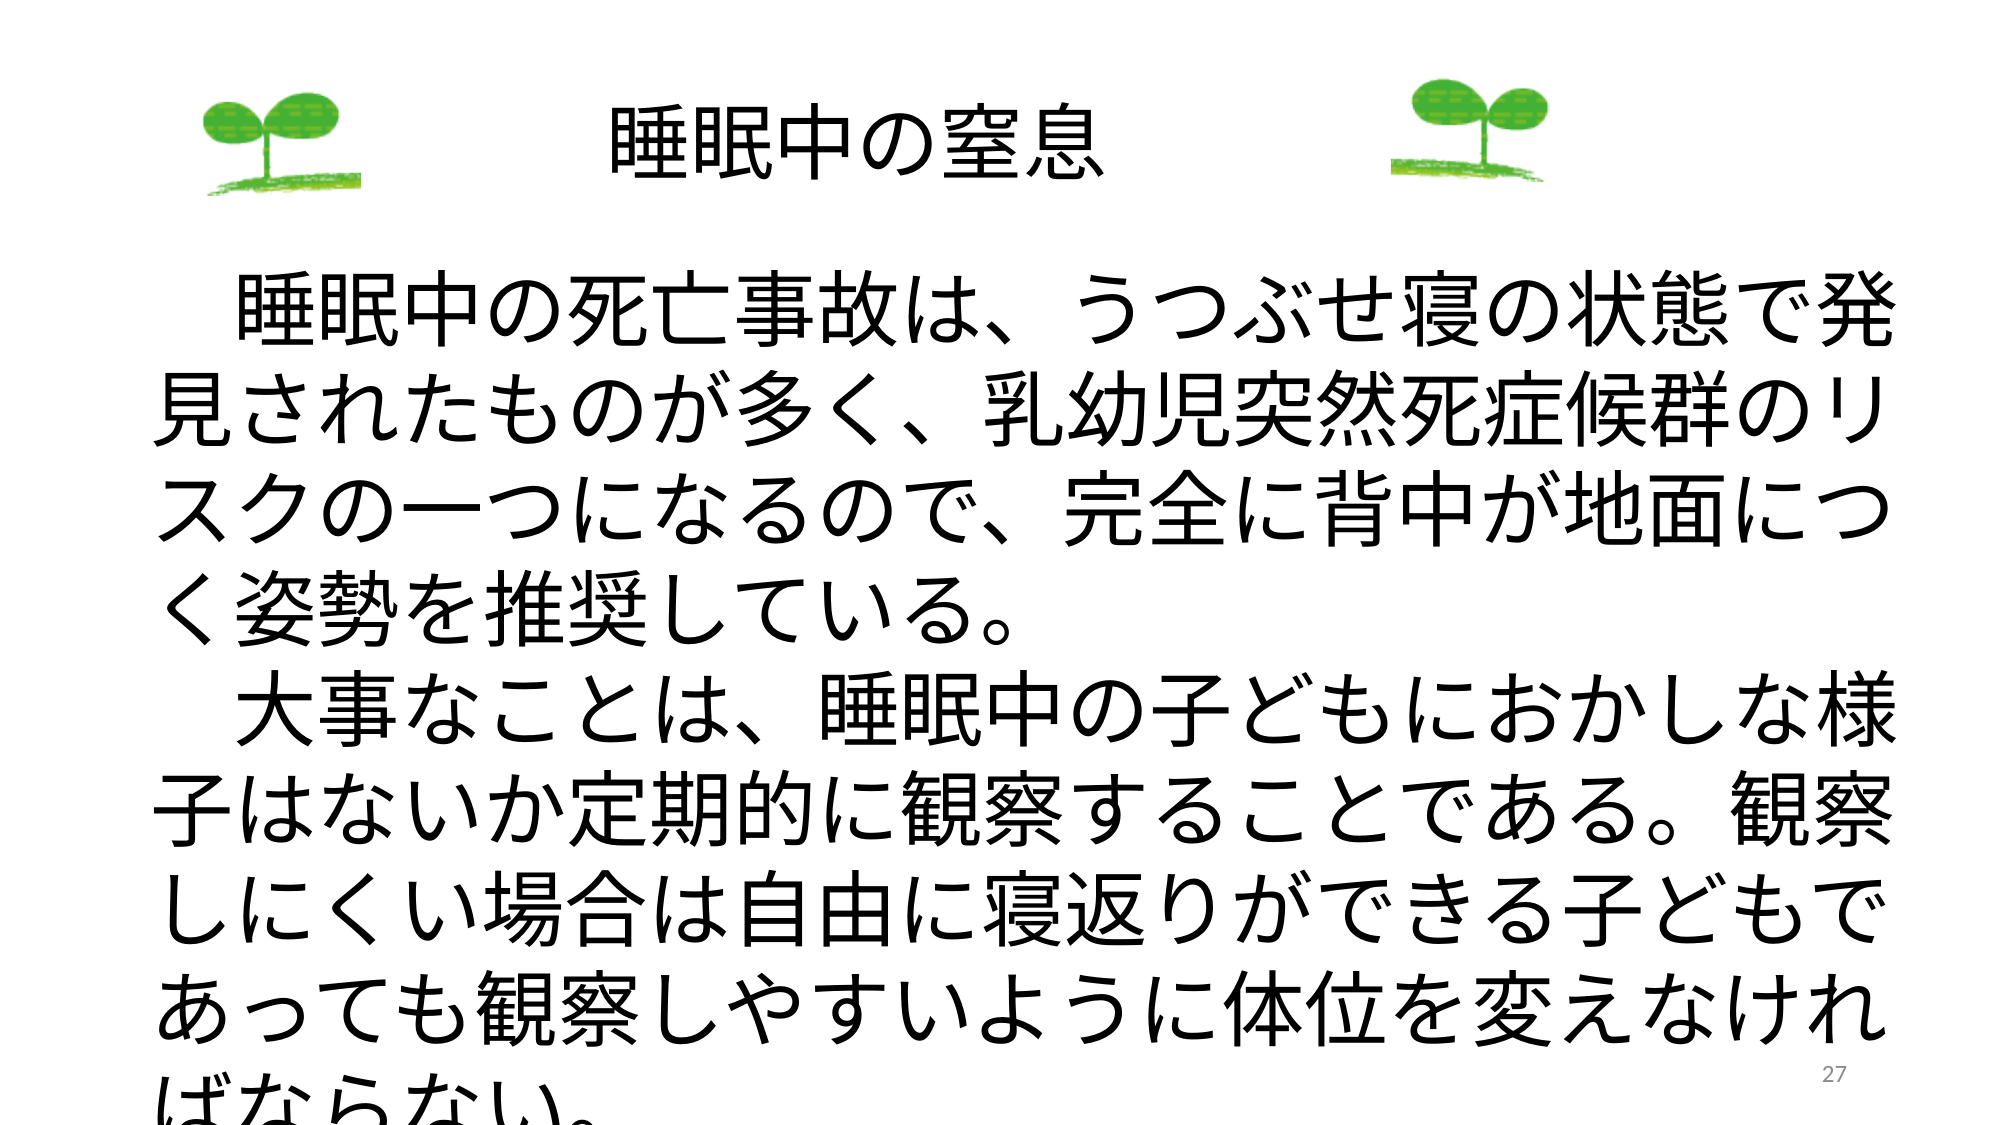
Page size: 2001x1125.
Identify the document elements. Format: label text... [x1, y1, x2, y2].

picture [202, 85, 362, 196]
text_box 睡眠中の窒息 [592, 82, 1625, 198]
text_box 睡眠中の死亡事故は、うつぶせ寝の状態で発見されたものが多く、乳幼児突然死症候群のリスクの一つになるので、完全に背中が地面につく姿勢を推奨している。 大事なことは、睡眠中の子どもにおかしな様子はないか定期的に観察することである。観察しにくい場合は自由に寝返りができる子どもであっても観察しやすいように体位を変えなければならない。 [135, 249, 1957, 1125]
picture [1390, 72, 1550, 182]
slide_number 27 [1412, 1042, 1863, 1103]
